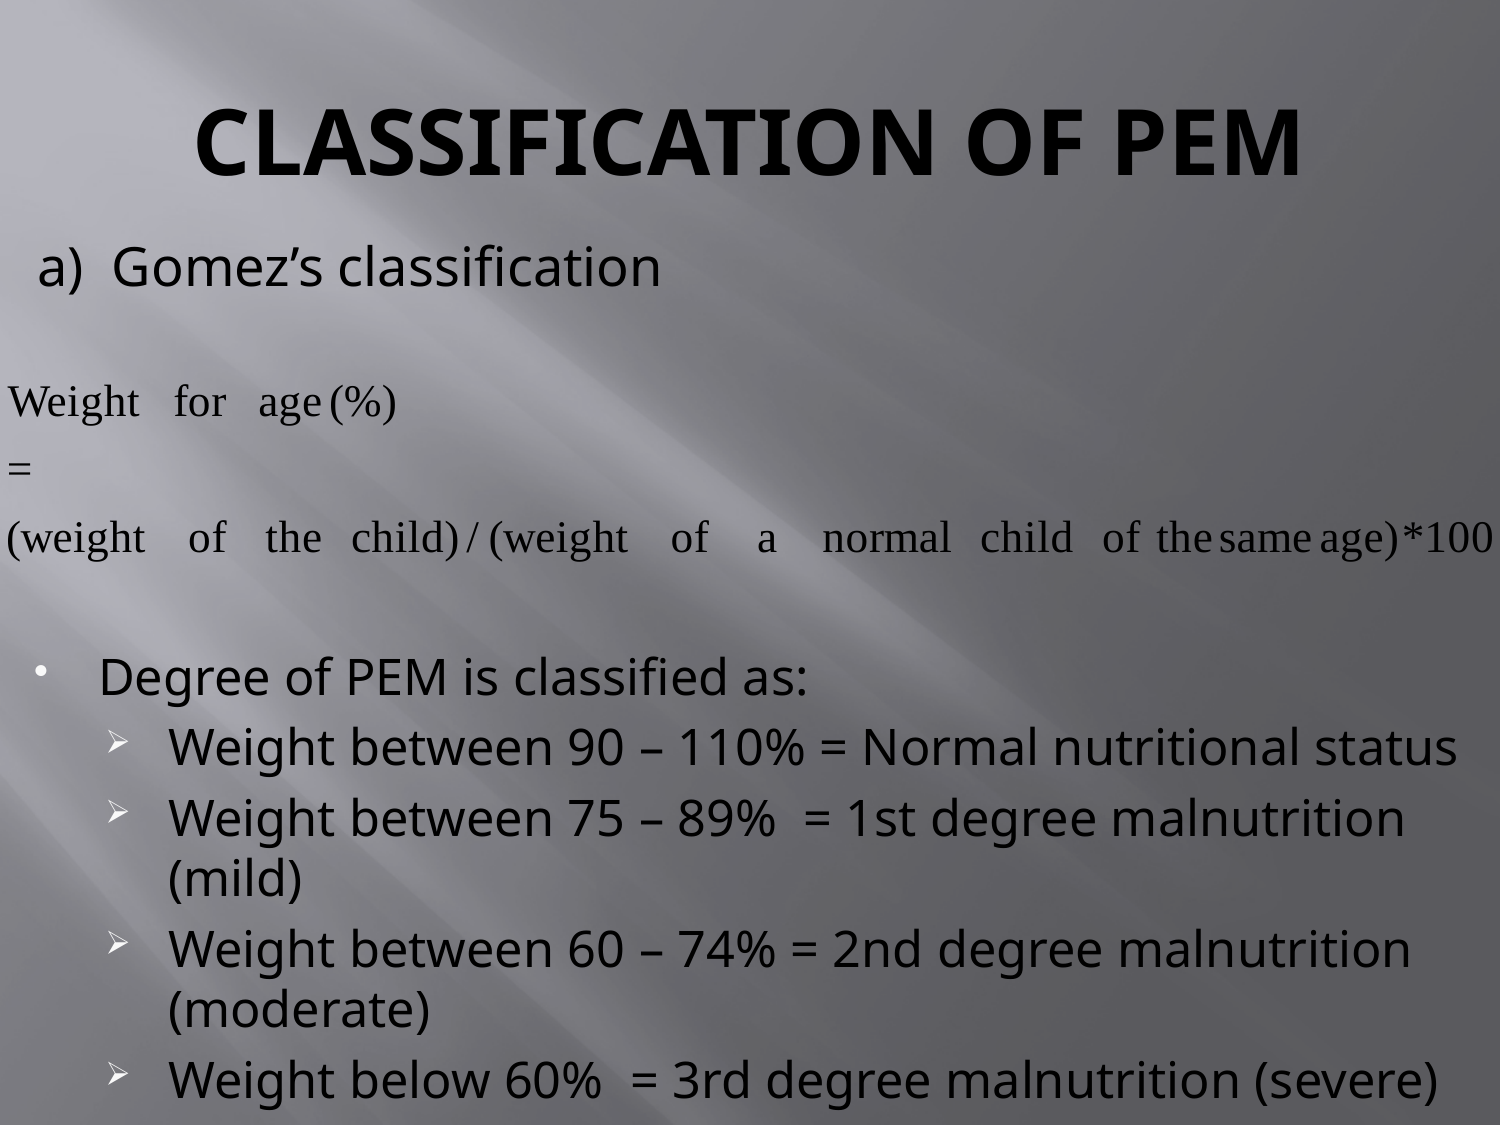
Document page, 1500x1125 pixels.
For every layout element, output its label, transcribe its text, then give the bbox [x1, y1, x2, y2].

list a) Gomez’s classification [0, 224, 1500, 350]
title CLASSIFICATION OF PEM [75, 45, 1425, 224]
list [0, 374, 1500, 572]
text_box Degree of PEM is classified as: Weight between 90 – 110% = Normal nutritional status Weight between 75 – 89% = 1st degree malnutrition (mild) Weight between 60 – 74% = 2nd degree malnutrition (moderate) Weight below 60% = 3rd degree malnutrition (severe) [0, 637, 1500, 1125]
